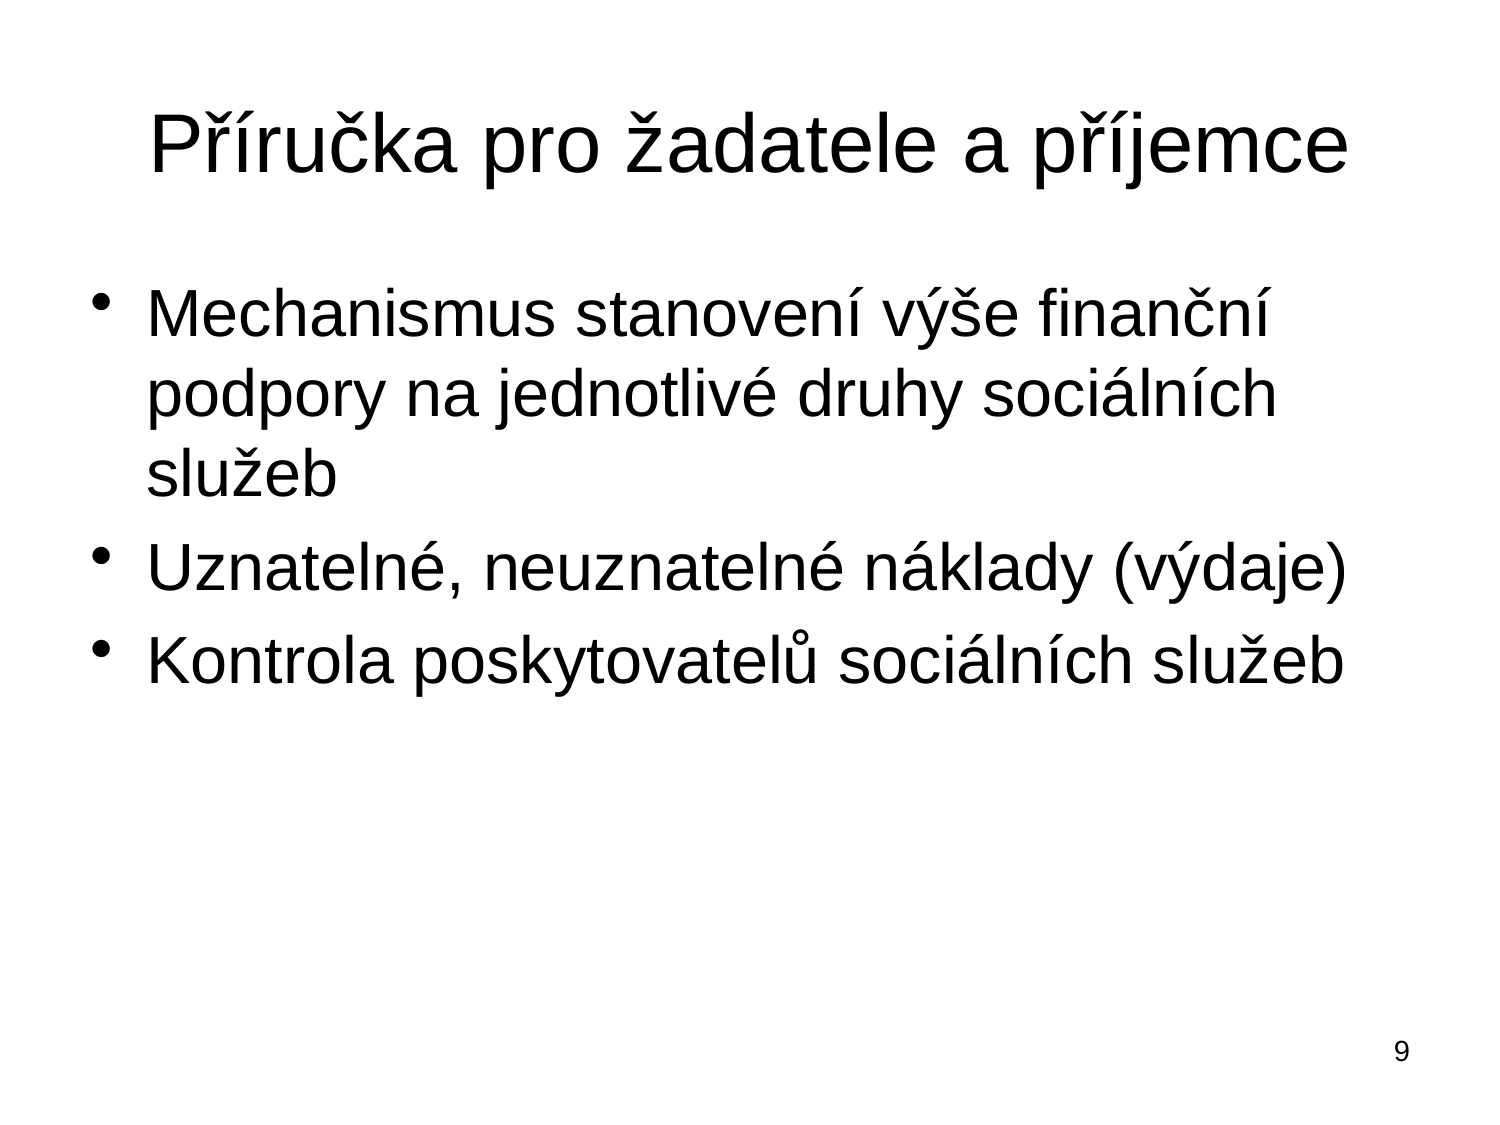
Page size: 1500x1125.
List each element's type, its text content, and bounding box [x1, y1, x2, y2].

list Mechanismus stanovení výše finanční podpory na jednotlivé druhy sociálních služeb Uznatelné, neuznatelné náklady (výdaje) Kontrola poskytovatelů sociálních služeb [75, 262, 1425, 1005]
title Příručka pro žadatele a příjemce [75, 45, 1425, 233]
slide_number 9 [1074, 1024, 1426, 1103]
